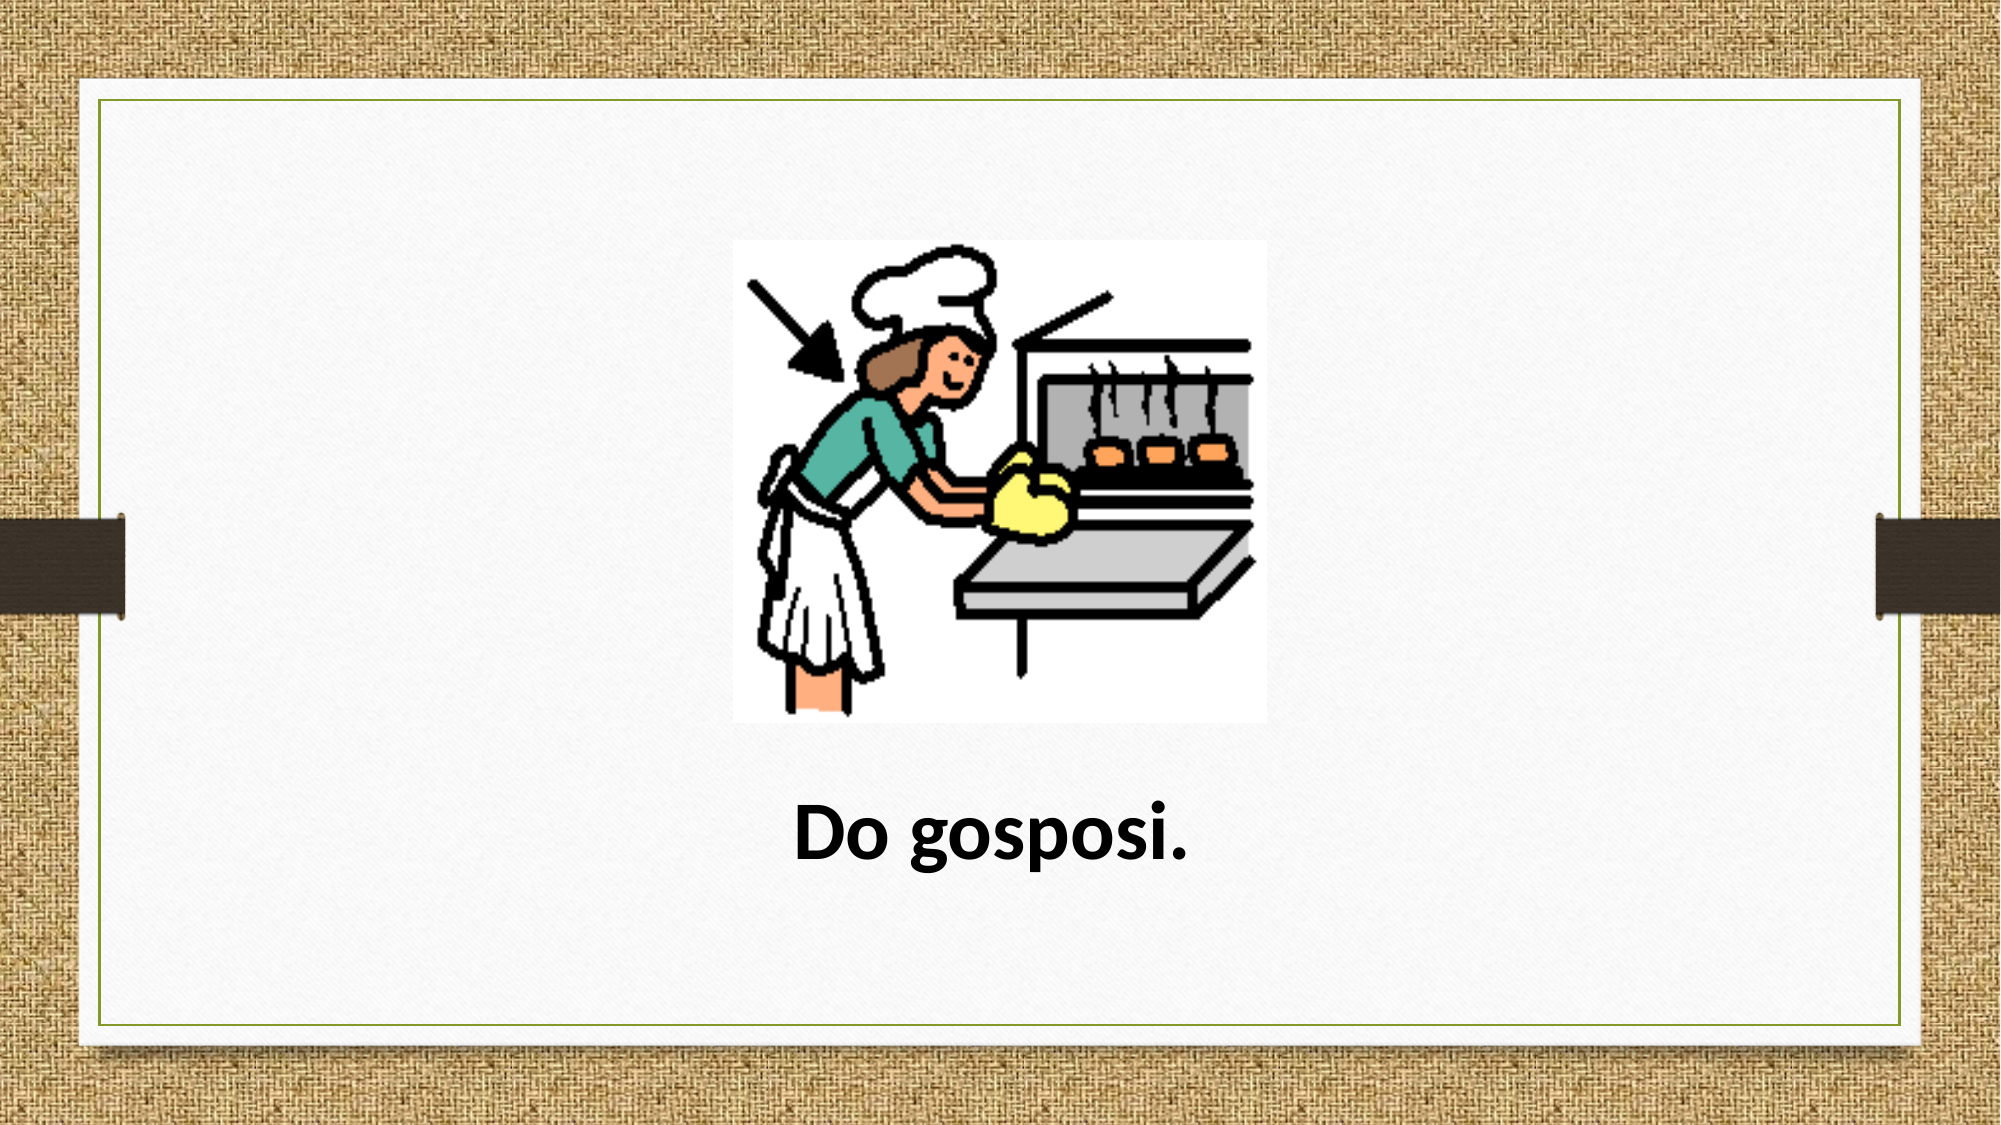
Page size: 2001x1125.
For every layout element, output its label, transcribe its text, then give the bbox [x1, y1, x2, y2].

picture [0, 0, 2001, 1125]
text_box Do gosposi. [778, 768, 1345, 884]
